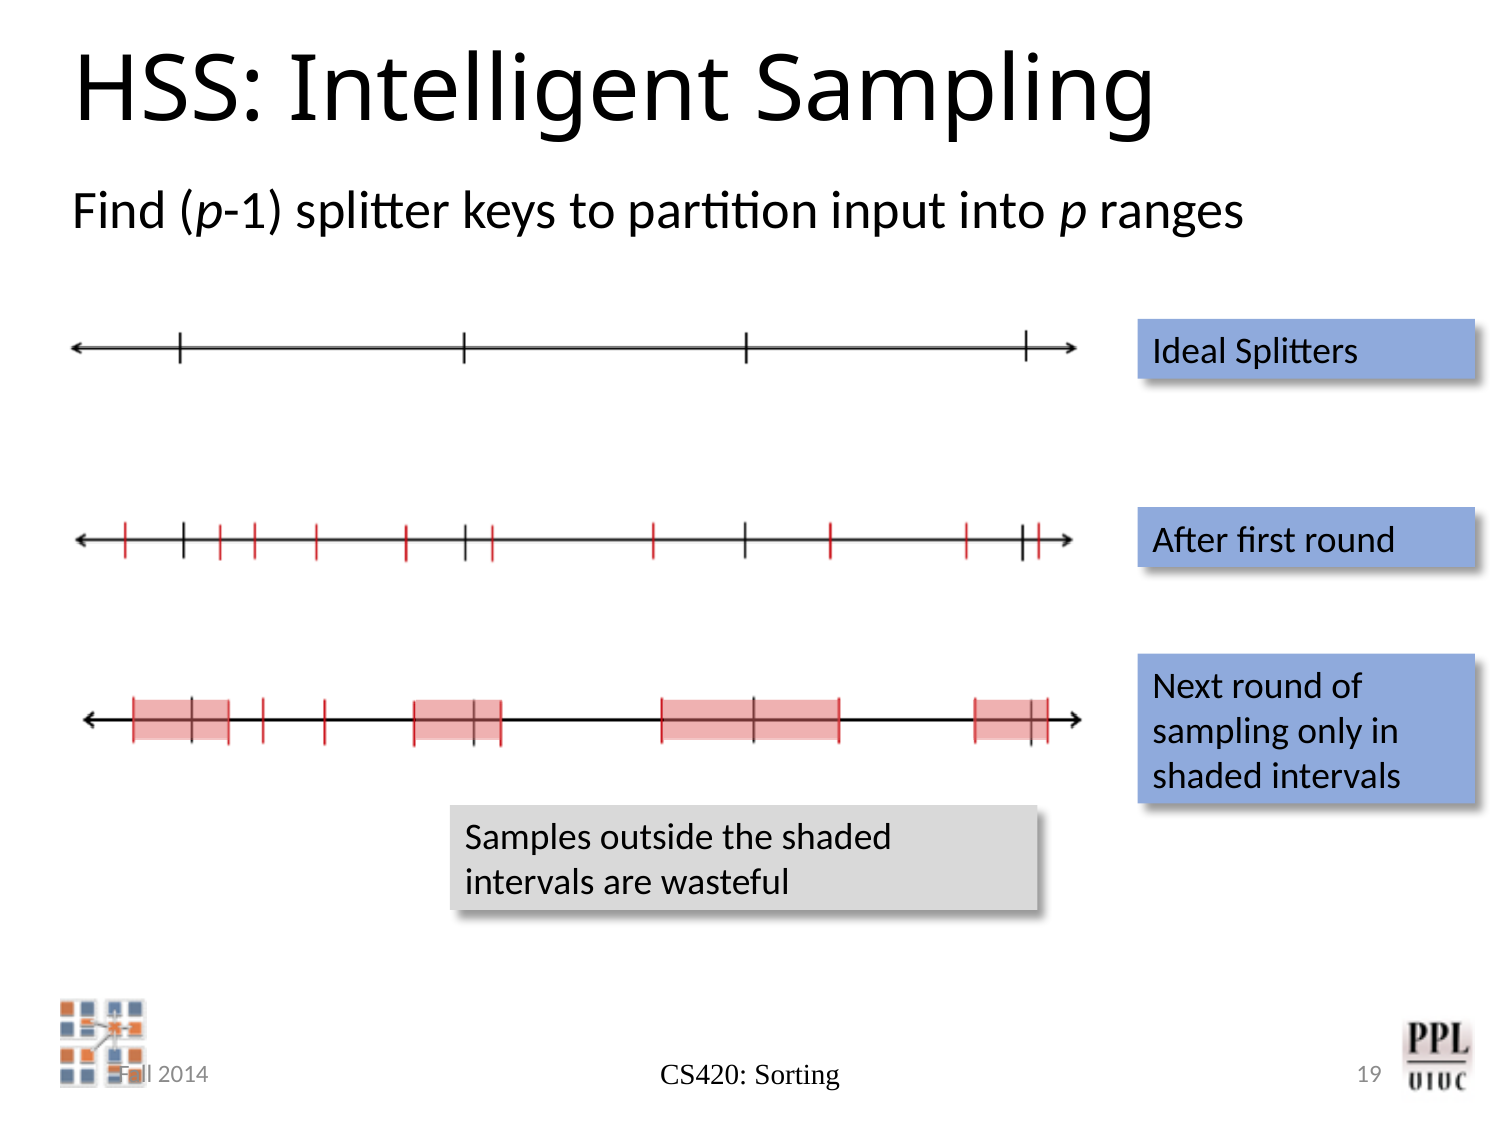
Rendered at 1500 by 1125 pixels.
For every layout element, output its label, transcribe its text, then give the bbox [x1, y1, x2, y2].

text_box After first round [1137, 507, 1475, 567]
text_box HSS: Intelligent Sampling [57, 4, 1500, 166]
text_box Find (p-1) splitter keys to partition input into p ranges [57, 166, 1500, 312]
slide_number Fall 2014 [103, 1042, 441, 1103]
text_box Samples outside the shaded intervals are wasteful [449, 838, 1038, 910]
slide_number 19 [1059, 1042, 1397, 1103]
picture [60, 997, 147, 1088]
footer CS420: Sorting [496, 1042, 1004, 1103]
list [37, 237, 1093, 838]
picture [1401, 1015, 1475, 1103]
text_box Next round of sampling only in shaded intervals [1137, 653, 1475, 804]
text_box Ideal Splitters [1137, 318, 1475, 379]
